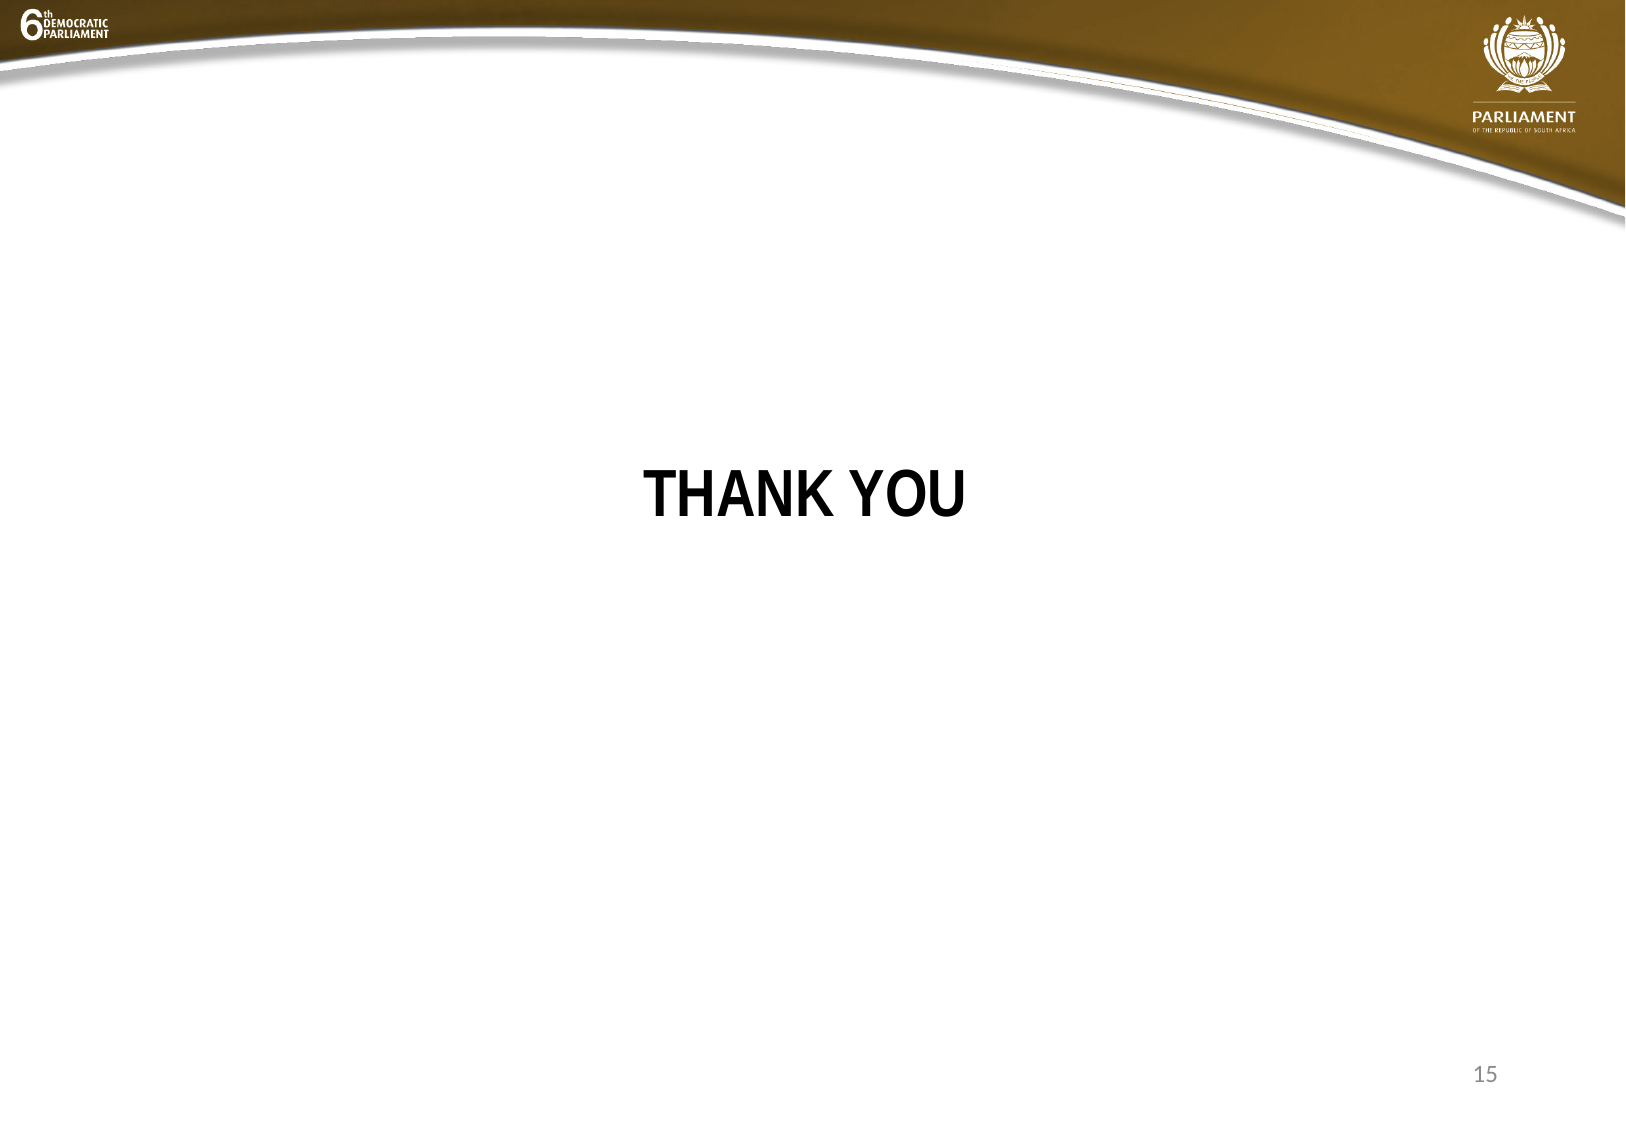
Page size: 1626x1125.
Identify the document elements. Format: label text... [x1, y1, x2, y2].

picture [0, 0, 1626, 1125]
slide_number 15 [1147, 1042, 1514, 1103]
list THANK YOU [50, 127, 1561, 1103]
